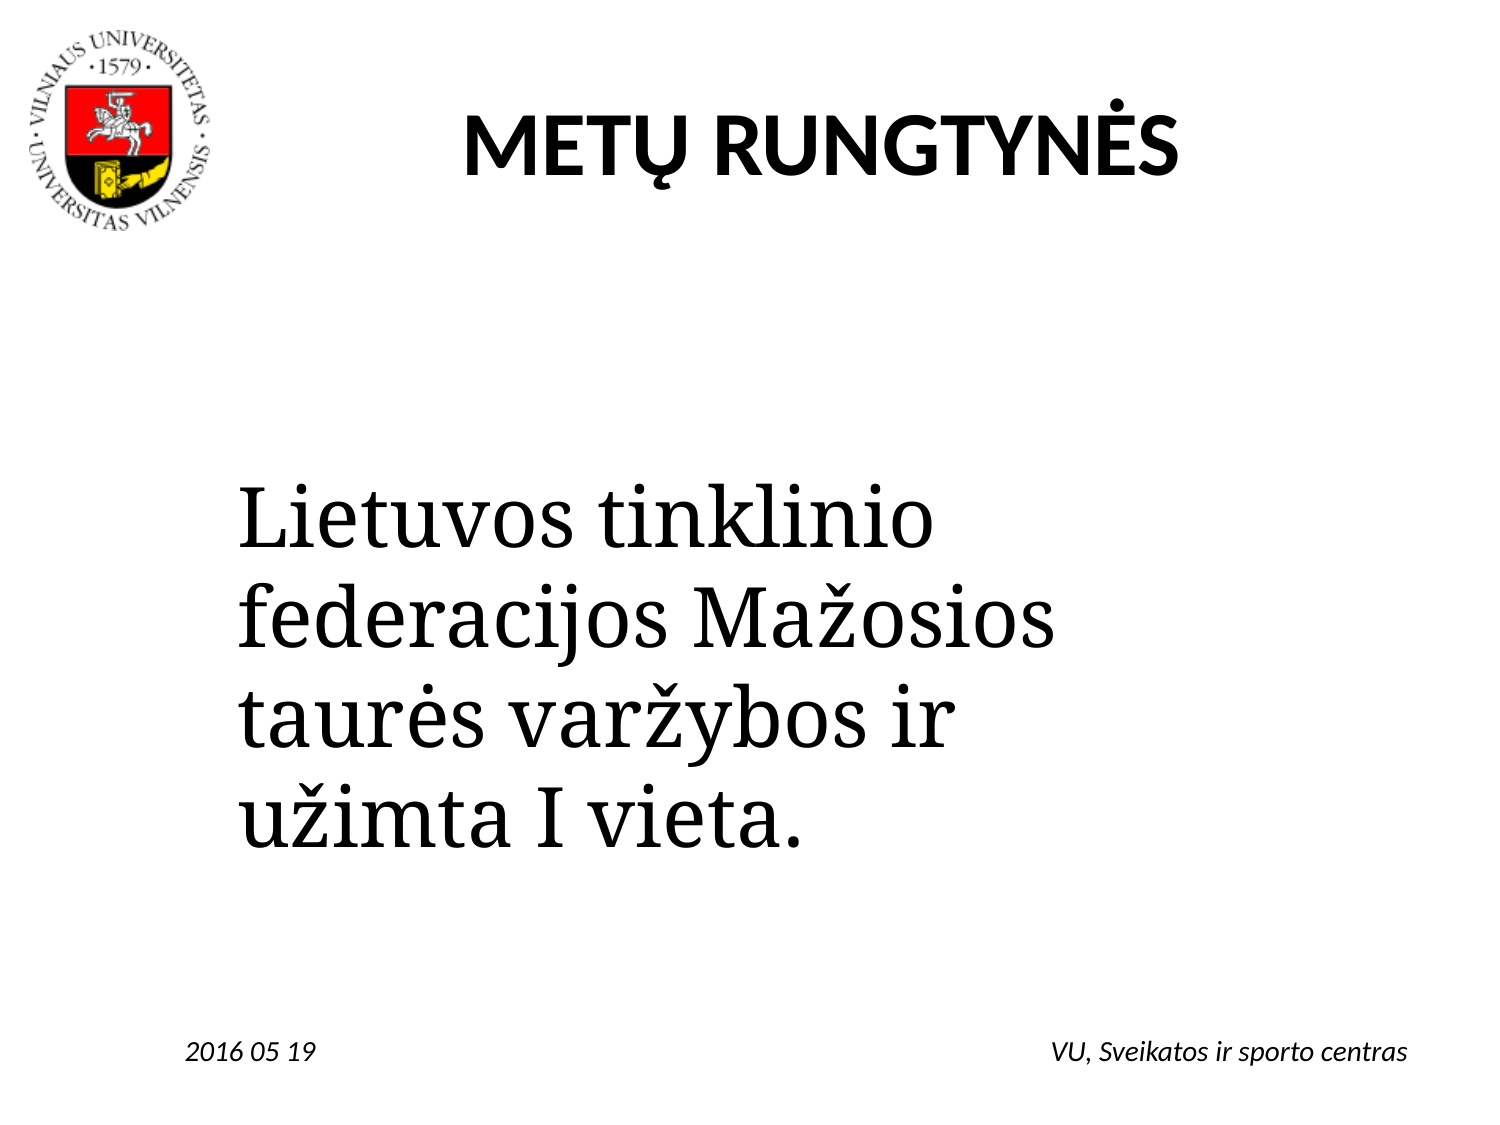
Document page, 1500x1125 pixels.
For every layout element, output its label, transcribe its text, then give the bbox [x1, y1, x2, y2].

title METŲ RUNGTYNĖS [218, 44, 1426, 233]
footer VU, Sveikatos ir sporto centras [454, 1024, 1424, 1103]
text_box Lietuvos tinklinio federacijos Mažosios taurės varžybos ir užimta I vieta. [222, 456, 1196, 872]
slide_number 2016 05 19 [74, 1024, 426, 1103]
picture [29, 30, 210, 231]
